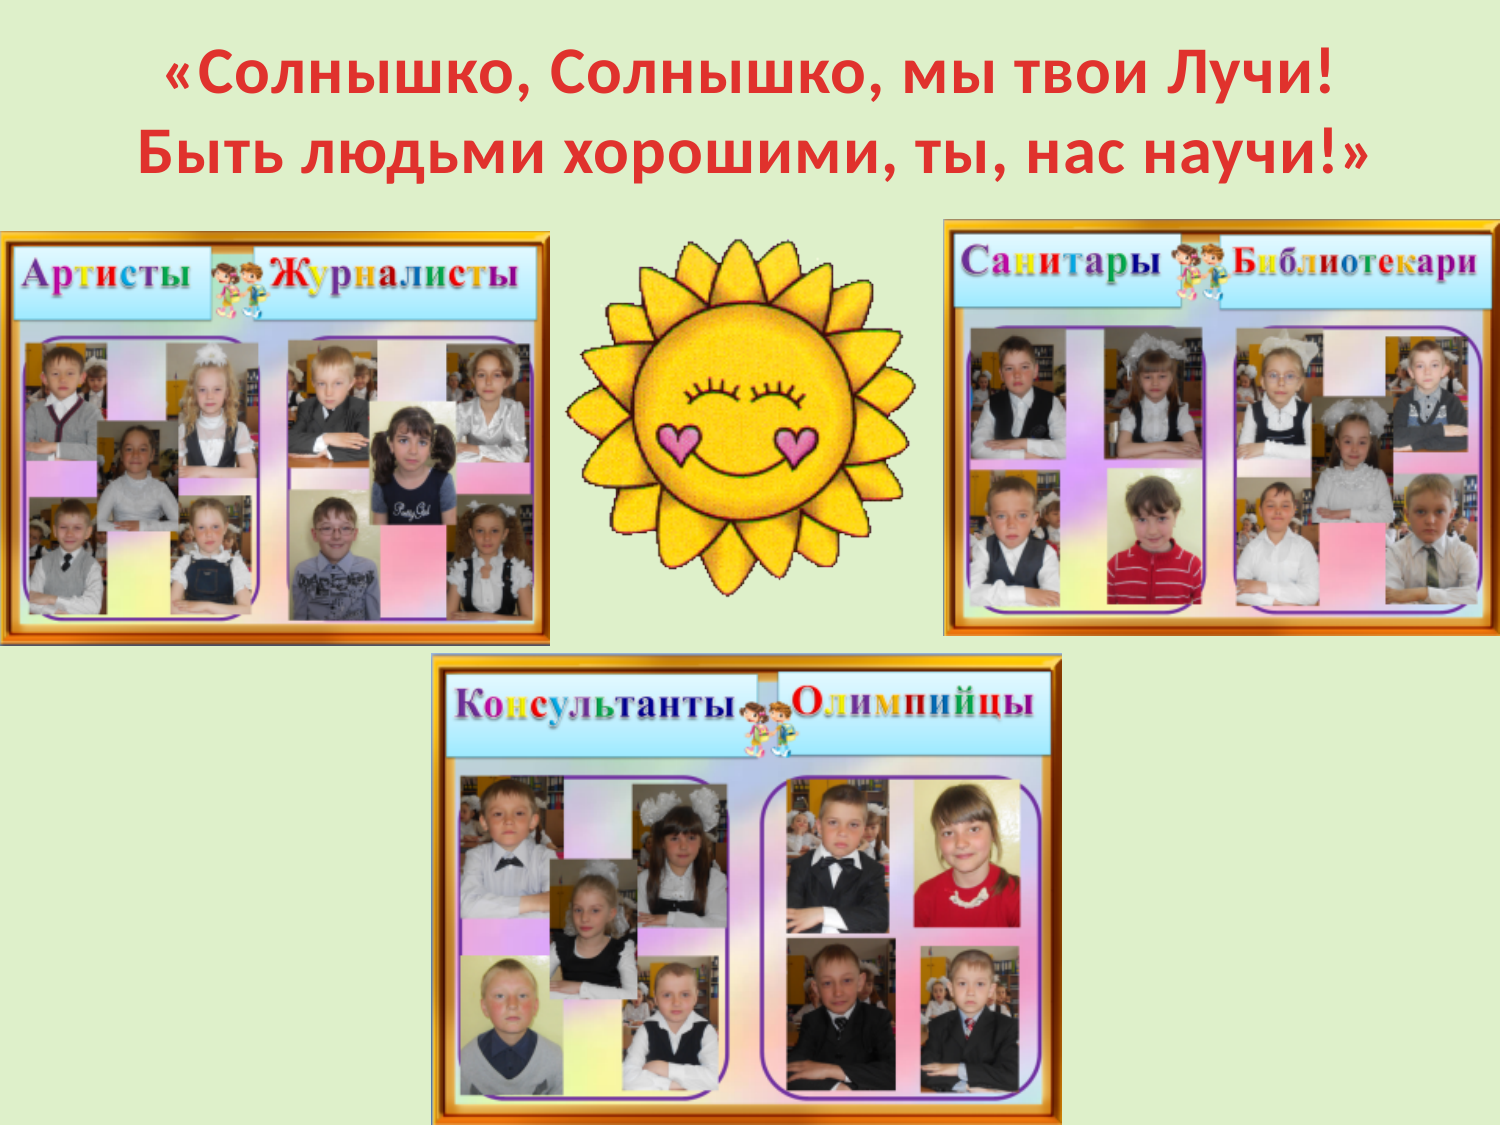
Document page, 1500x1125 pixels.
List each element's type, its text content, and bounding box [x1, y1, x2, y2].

text_box «Солнышко, Солнышко, мы твои Лучи! Быть людьми хорошими, ты, нас научи!» [106, 19, 1394, 194]
picture [560, 231, 923, 603]
picture [430, 653, 1062, 1125]
picture [0, 231, 550, 646]
picture [943, 219, 1500, 636]
